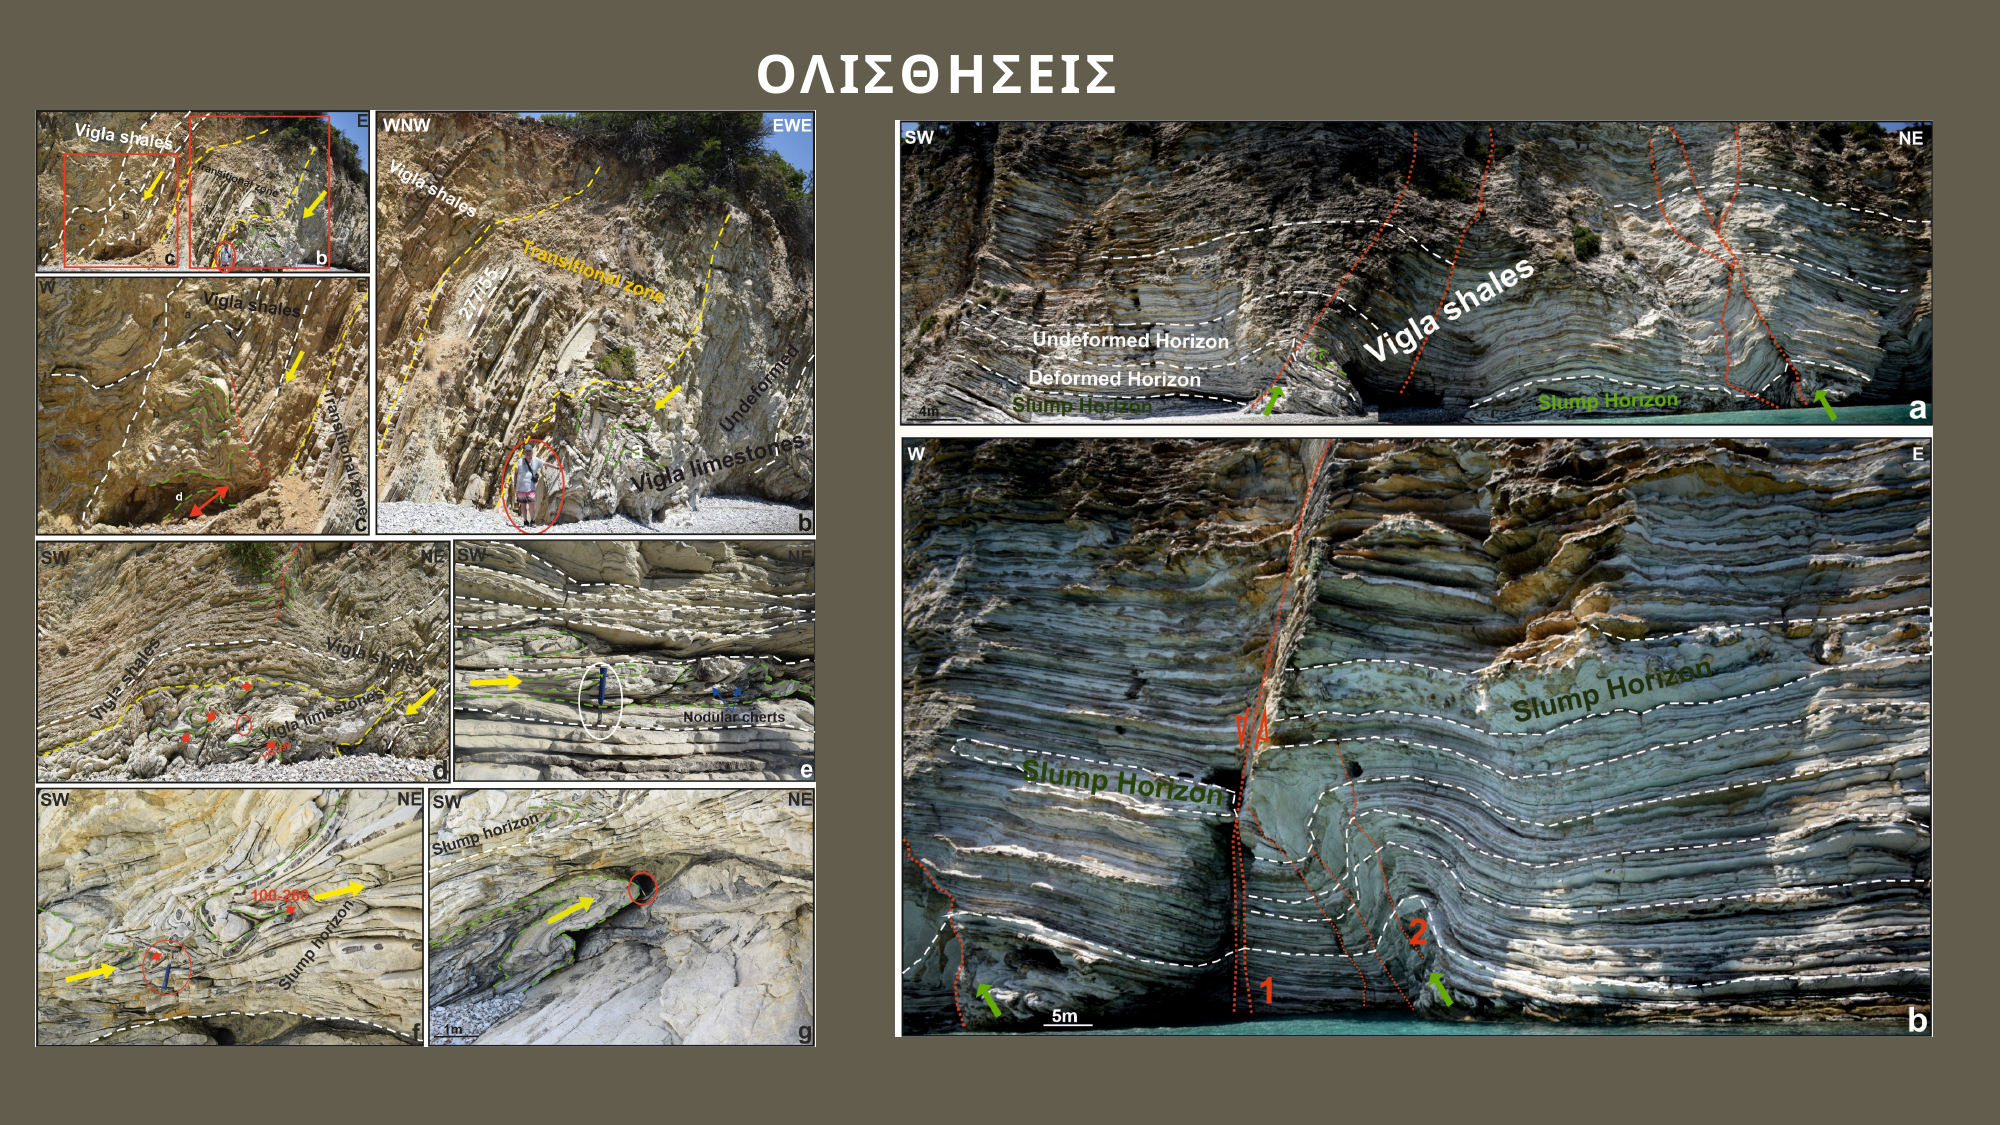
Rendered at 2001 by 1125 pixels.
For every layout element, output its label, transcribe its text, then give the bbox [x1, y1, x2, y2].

picture [35, 110, 816, 1047]
text_box ΟΛΙΣΘΗΣΕΙς [274, 34, 1598, 129]
picture [895, 120, 1933, 1037]
